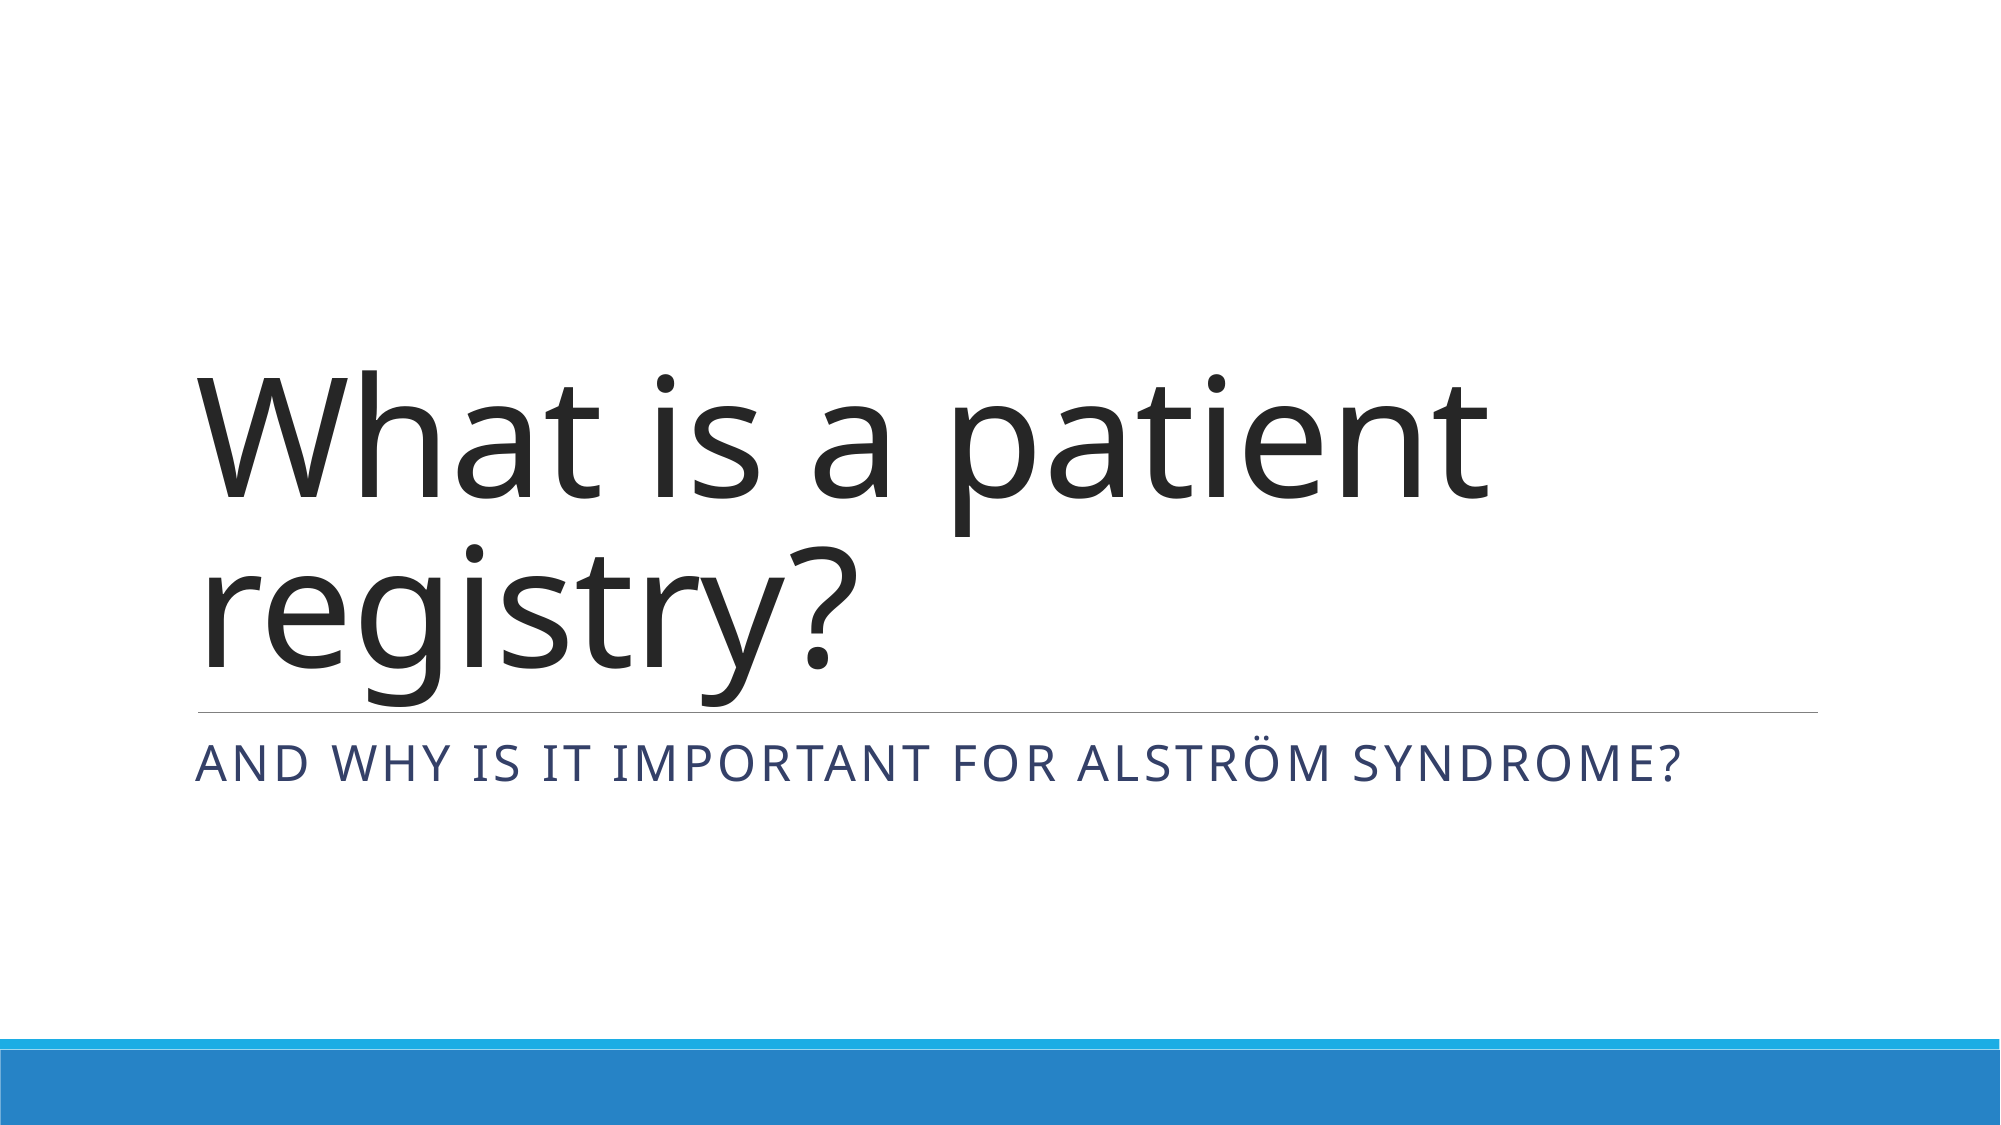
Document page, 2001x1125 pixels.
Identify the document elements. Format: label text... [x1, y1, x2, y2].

list And why is it important for Alström syndrome? [180, 730, 1830, 918]
title What is a patient registry? [180, 124, 1830, 710]
